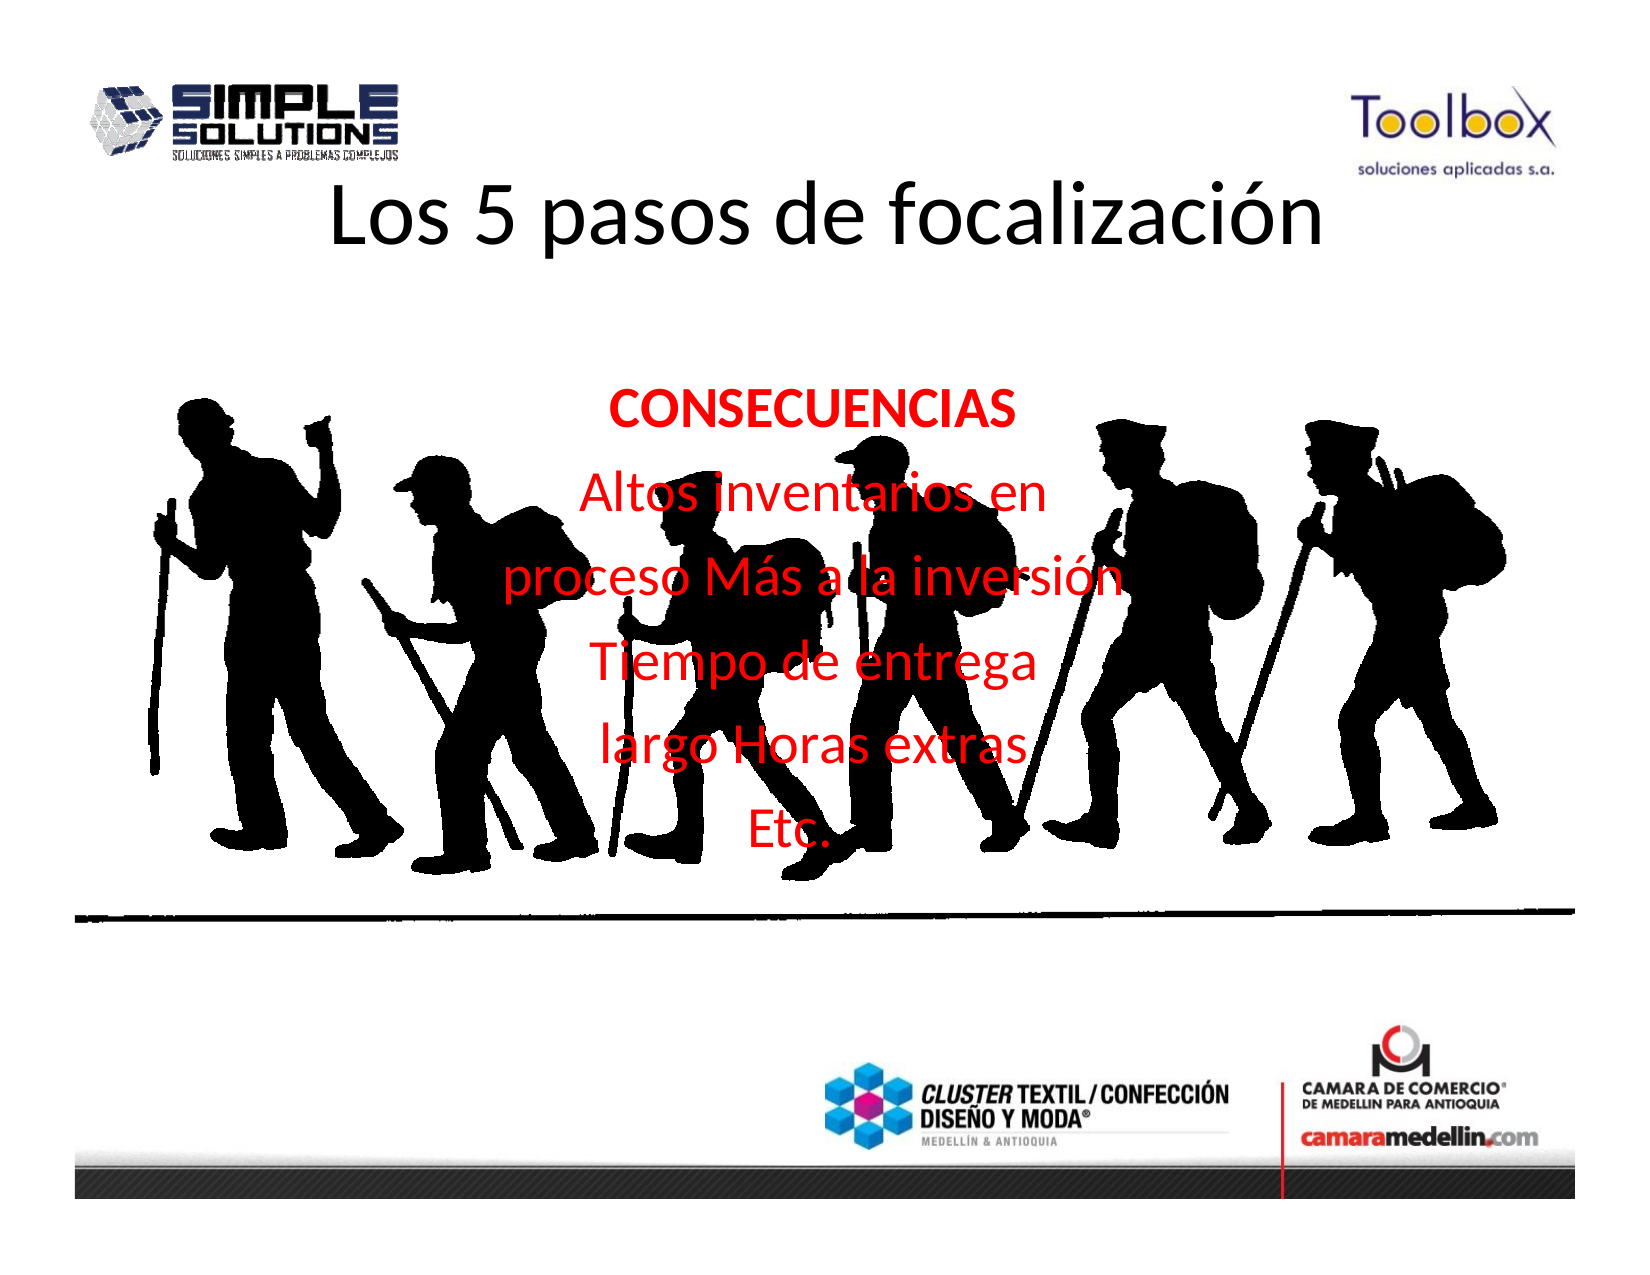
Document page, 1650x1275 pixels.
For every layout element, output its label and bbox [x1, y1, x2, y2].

picture [74, 75, 1575, 637]
text_box [89, 102, 161, 156]
text_box [172, 102, 398, 113]
text_box [1344, 86, 1564, 189]
title [123, 113, 1526, 353]
text_box [74, 353, 1575, 1199]
